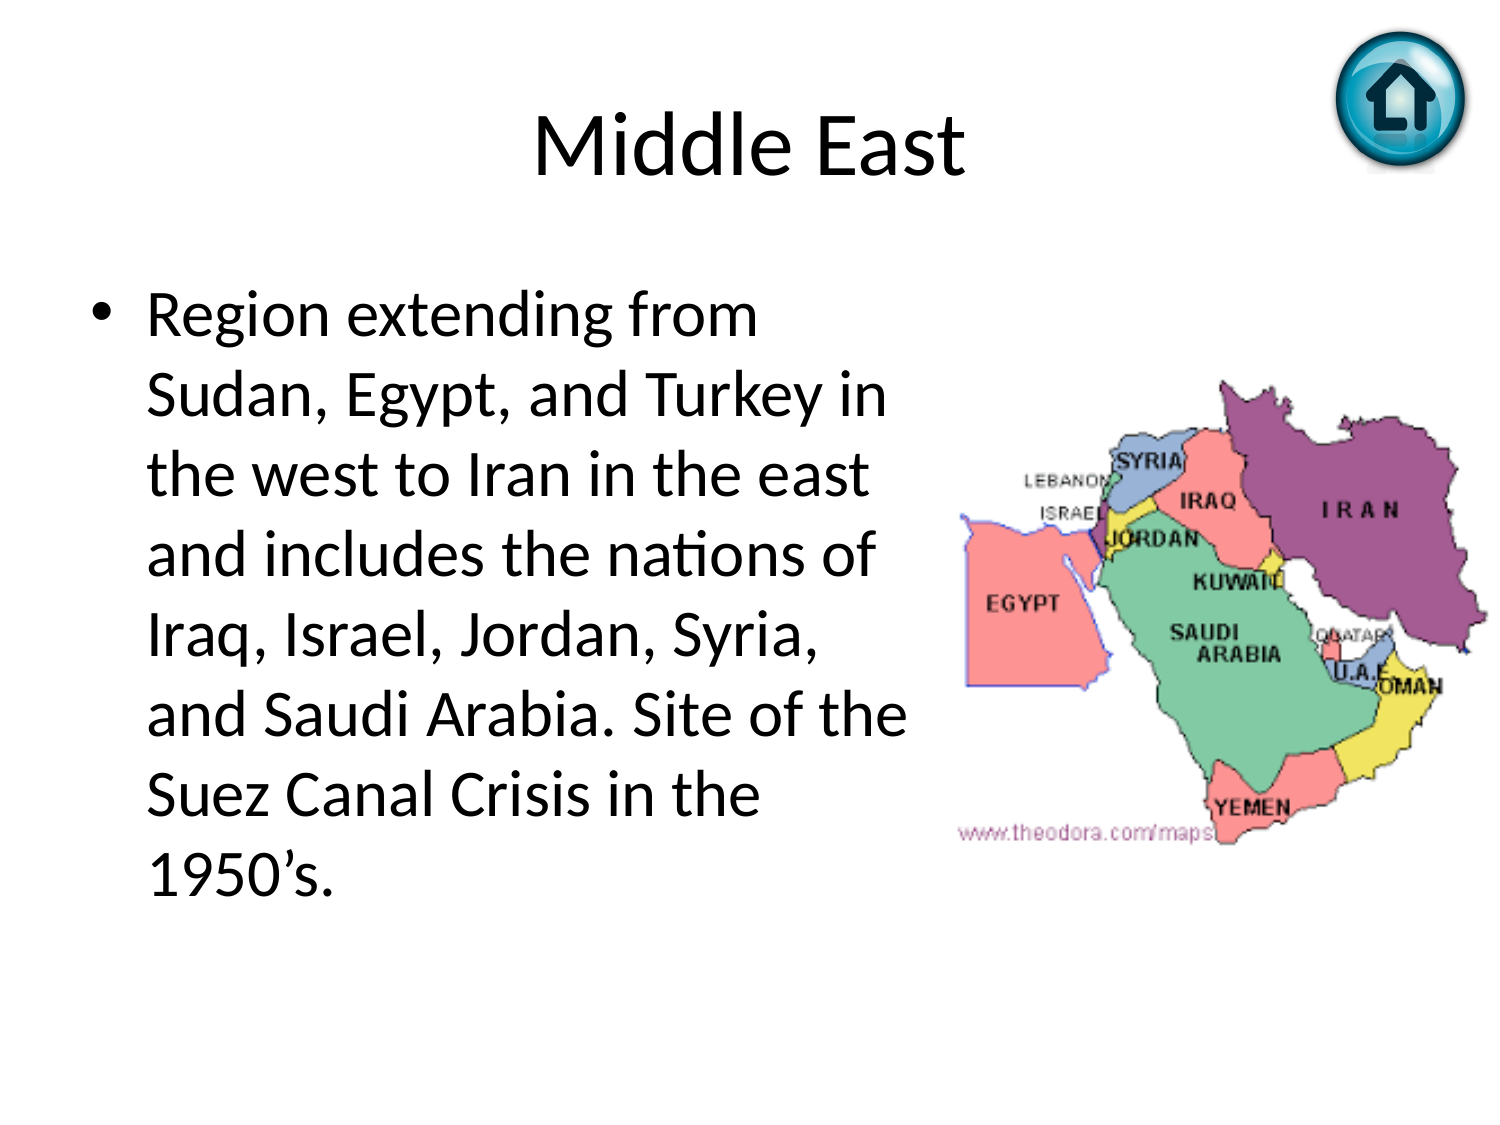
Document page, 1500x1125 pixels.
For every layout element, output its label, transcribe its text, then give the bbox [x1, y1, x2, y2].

title Middle East [75, 45, 1425, 233]
picture [1324, 24, 1476, 175]
picture [953, 374, 1493, 851]
list Region extending from Sudan, Egypt, and Turkey in the west to Iran in the east and includes the nations of Iraq, Israel, Jordan, Syria, and Saudi Arabia. Site of the Suez Canal Crisis in the 1950’s. [75, 262, 925, 1005]
